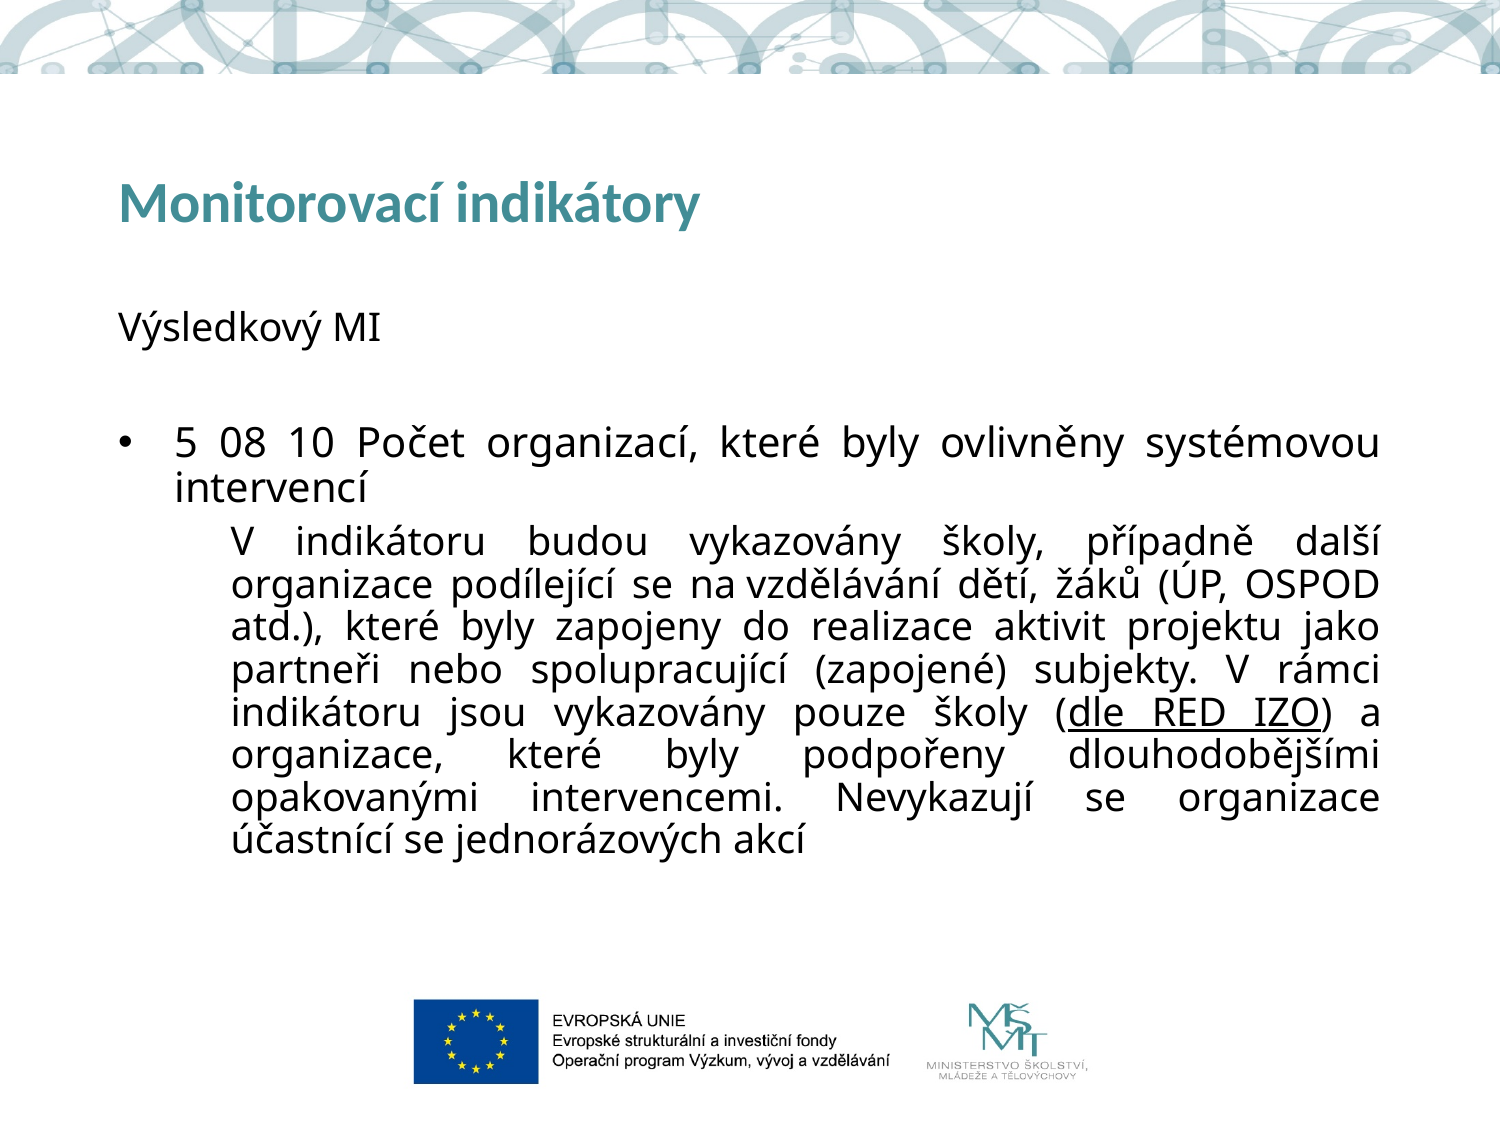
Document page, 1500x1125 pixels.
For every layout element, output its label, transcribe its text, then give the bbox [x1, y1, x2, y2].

list Výsledkový MI 5 08 10 Počet organizací, které byly ovlivněny systémovou intervencí V indikátoru budou vykazovány školy, případně další organizace podílející se na vzdělávání dětí, žáků (ÚP, OSPOD atd.), které byly zapojeny do realizace aktivit projektu jako partneři nebo spolupracující (zapojené) subjekty. V rámci indikátoru jsou vykazovány pouze školy (dle RED IZO) a organizace, které byly podpořeny dlouhodobějšími opakovanými intervencemi. Nevykazují se organizace účastnící se jednorázových akcí [103, 299, 1397, 957]
picture [0, 0, 1500, 74]
picture [371, 957, 1129, 1125]
title Monitorovací indikátory [103, 129, 1397, 278]
